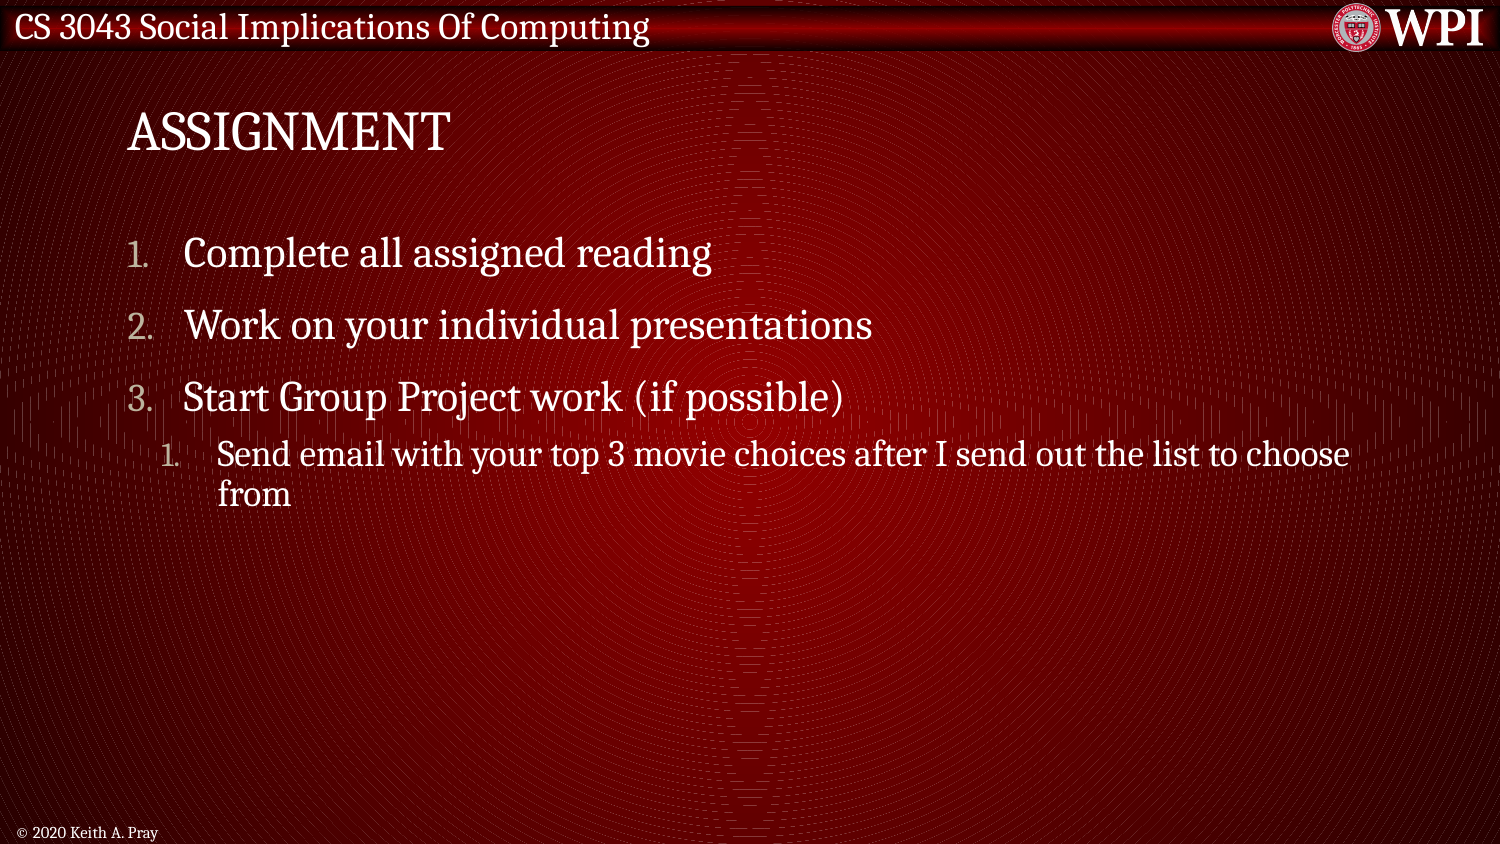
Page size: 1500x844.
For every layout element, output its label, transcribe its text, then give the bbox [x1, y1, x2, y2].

picture [1332, 3, 1483, 52]
list Complete all assigned reading Work on your individual presentations Start Group Project work (if possible) Send email with your top 3 movie choices after I send out the list to choose from [112, 221, 1388, 772]
footer © 2020 Keith A. Pray [0, 819, 913, 844]
title Assignment [112, 59, 1388, 210]
